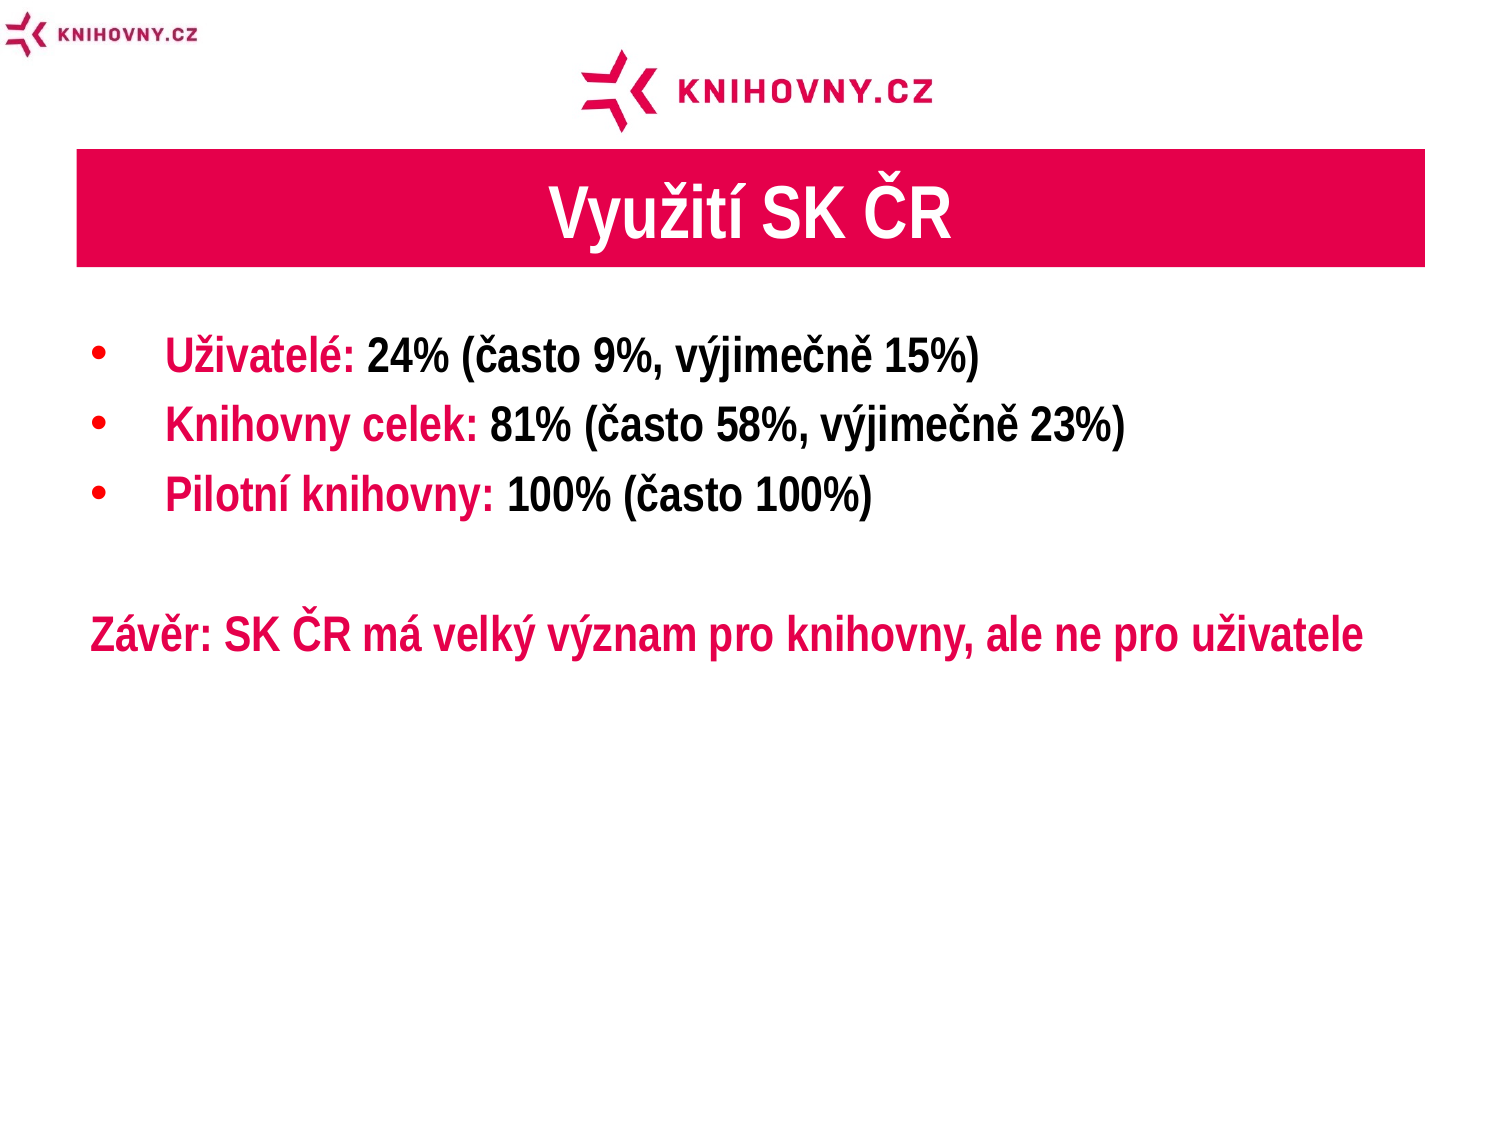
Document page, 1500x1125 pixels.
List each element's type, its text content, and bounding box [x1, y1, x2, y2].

title Využití SK ČR [76, 149, 1425, 268]
picture [572, 30, 952, 149]
list Uživatelé: 24% (často 9%, výjimečně 15%) Knihovny celek: 81% (často 58%, výjimečně 23%) Pilotní knihovny: 100% (často 100%) Závěr: SK ČR má velký význam pro knihovny, ale ne pro uživatele [75, 314, 1425, 1035]
picture [0, 1, 207, 66]
